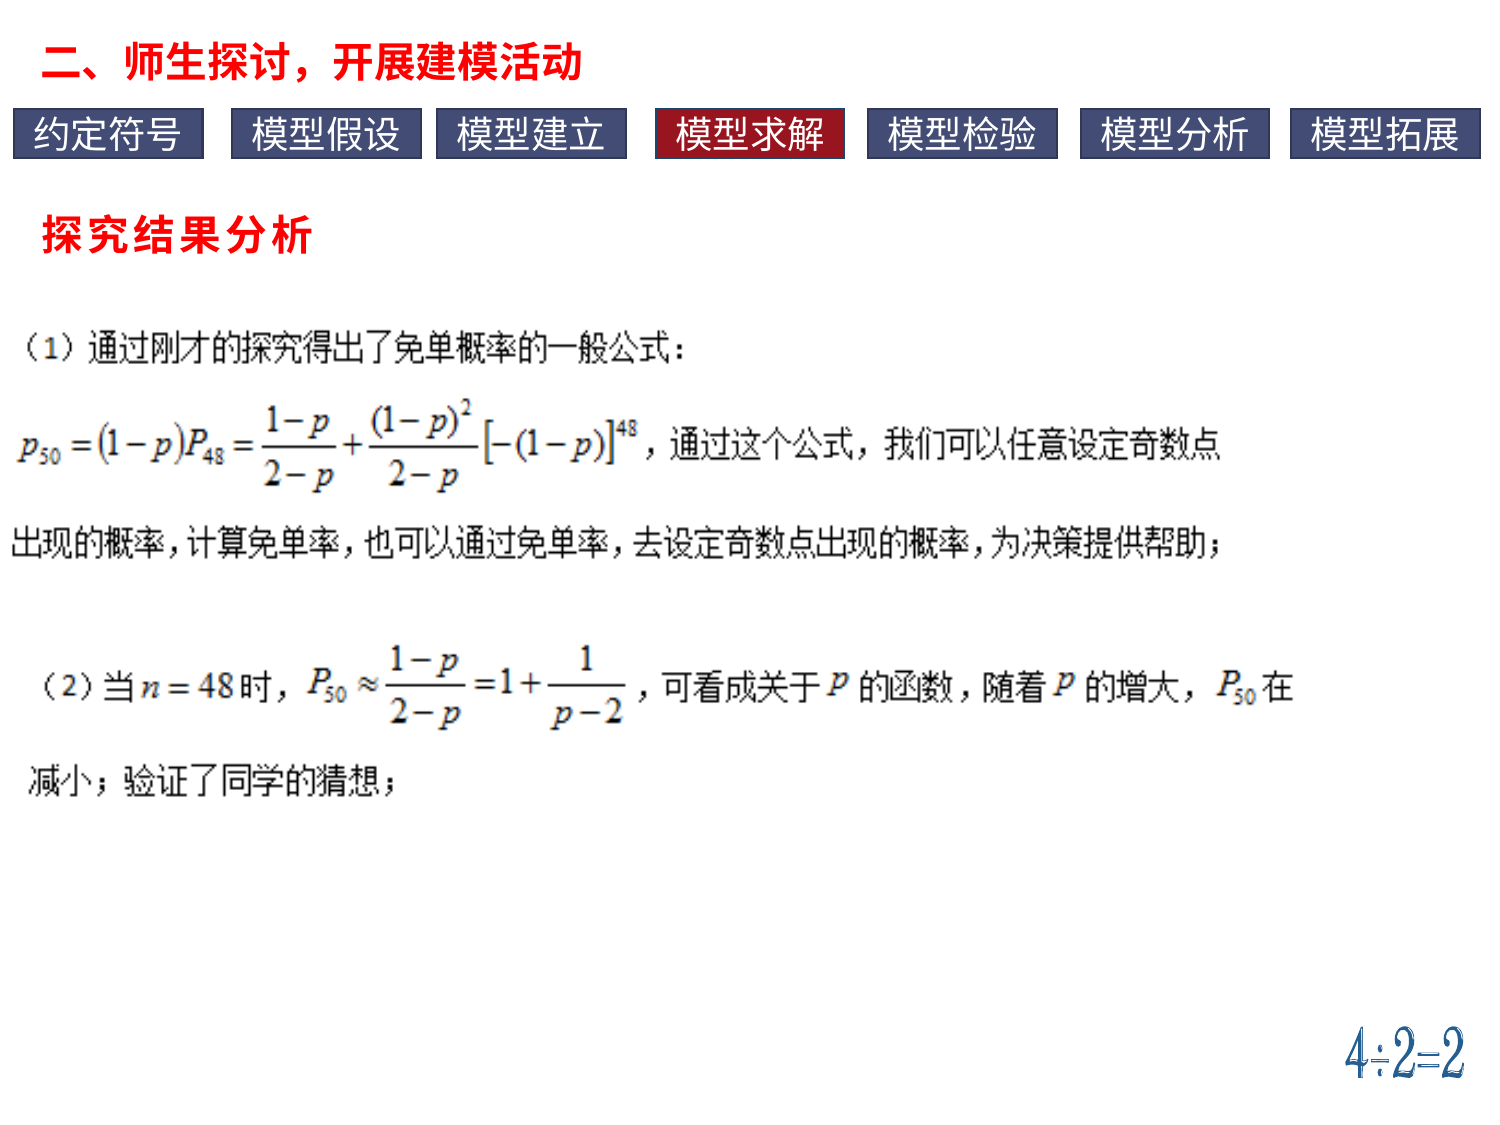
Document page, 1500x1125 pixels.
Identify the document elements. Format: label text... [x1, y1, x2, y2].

title 探究结果分析 [24, 202, 1361, 276]
picture [0, 317, 1266, 592]
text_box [13, 28, 1480, 159]
picture [0, 639, 1316, 806]
